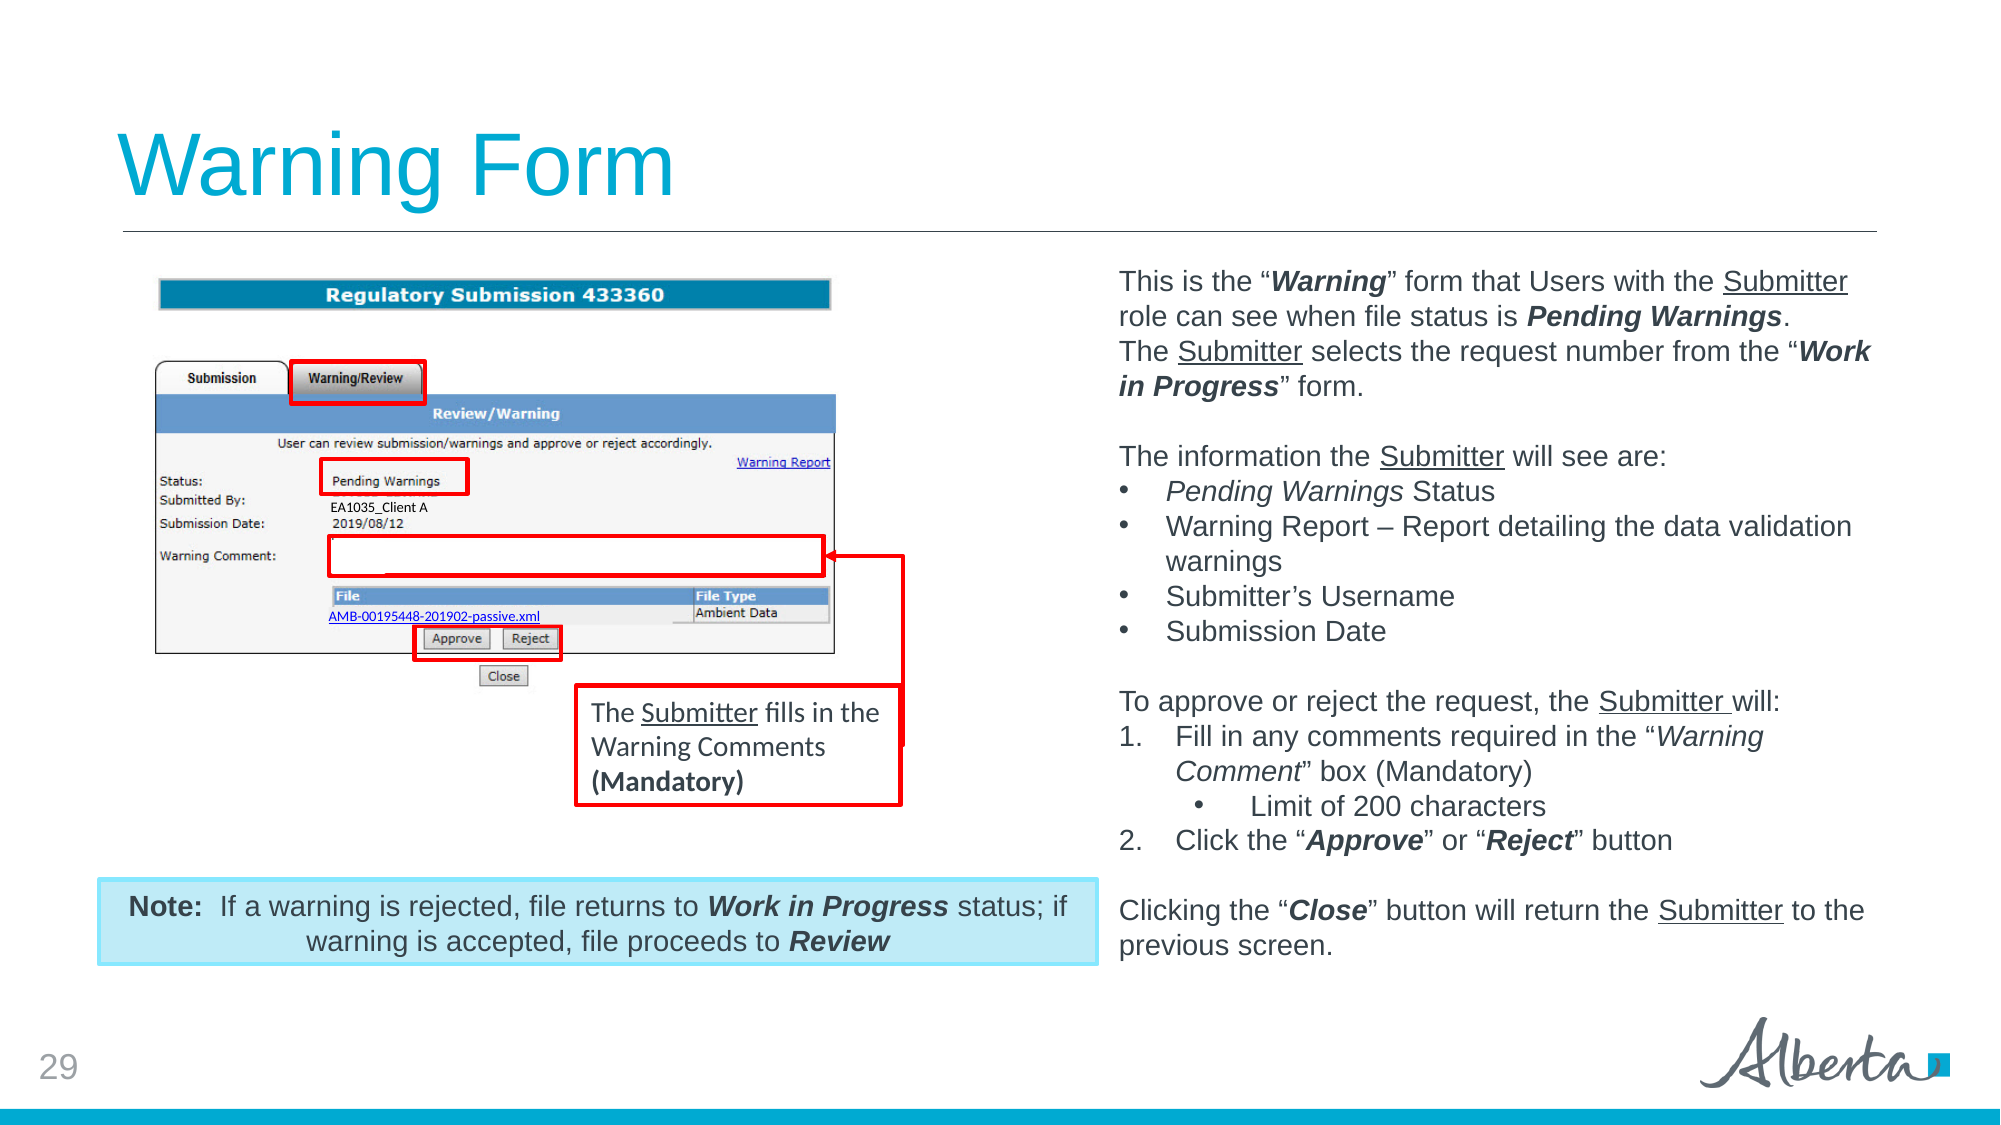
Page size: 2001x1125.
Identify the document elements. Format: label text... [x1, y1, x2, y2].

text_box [823, 555, 901, 747]
picture [1700, 1017, 1950, 1088]
title Warning Form [102, 96, 1900, 221]
slide_number 29 [23, 1035, 474, 1096]
text_box The Submitter fills in the Warning Comments (Mandatory) [576, 720, 901, 806]
text_box Note: If a warning is rejected, file returns to Work in Progress status; if warning is accepted, file proceeds to Review [98, 879, 1098, 965]
picture [144, 266, 865, 712]
text_box This is the “Warning” form that Users with the Submitter role can see when file status is Pending Warnings. The Submitter selects the request number from the “Work in Progress” form. The information the Submitter will see are: Pending Warnings Status Warning Report – Report detailing the data validation warnings Submitter’s Username Submission Date To approve or reject the request, the Submitter will: Fill in any comments required in the “Warning Comment” box (Mandatory) Limit of 200 characters Click the “Approve” or “Reject” button Clicking the “Close” button will return the Submitter to the previous screen. [1104, 254, 1918, 969]
